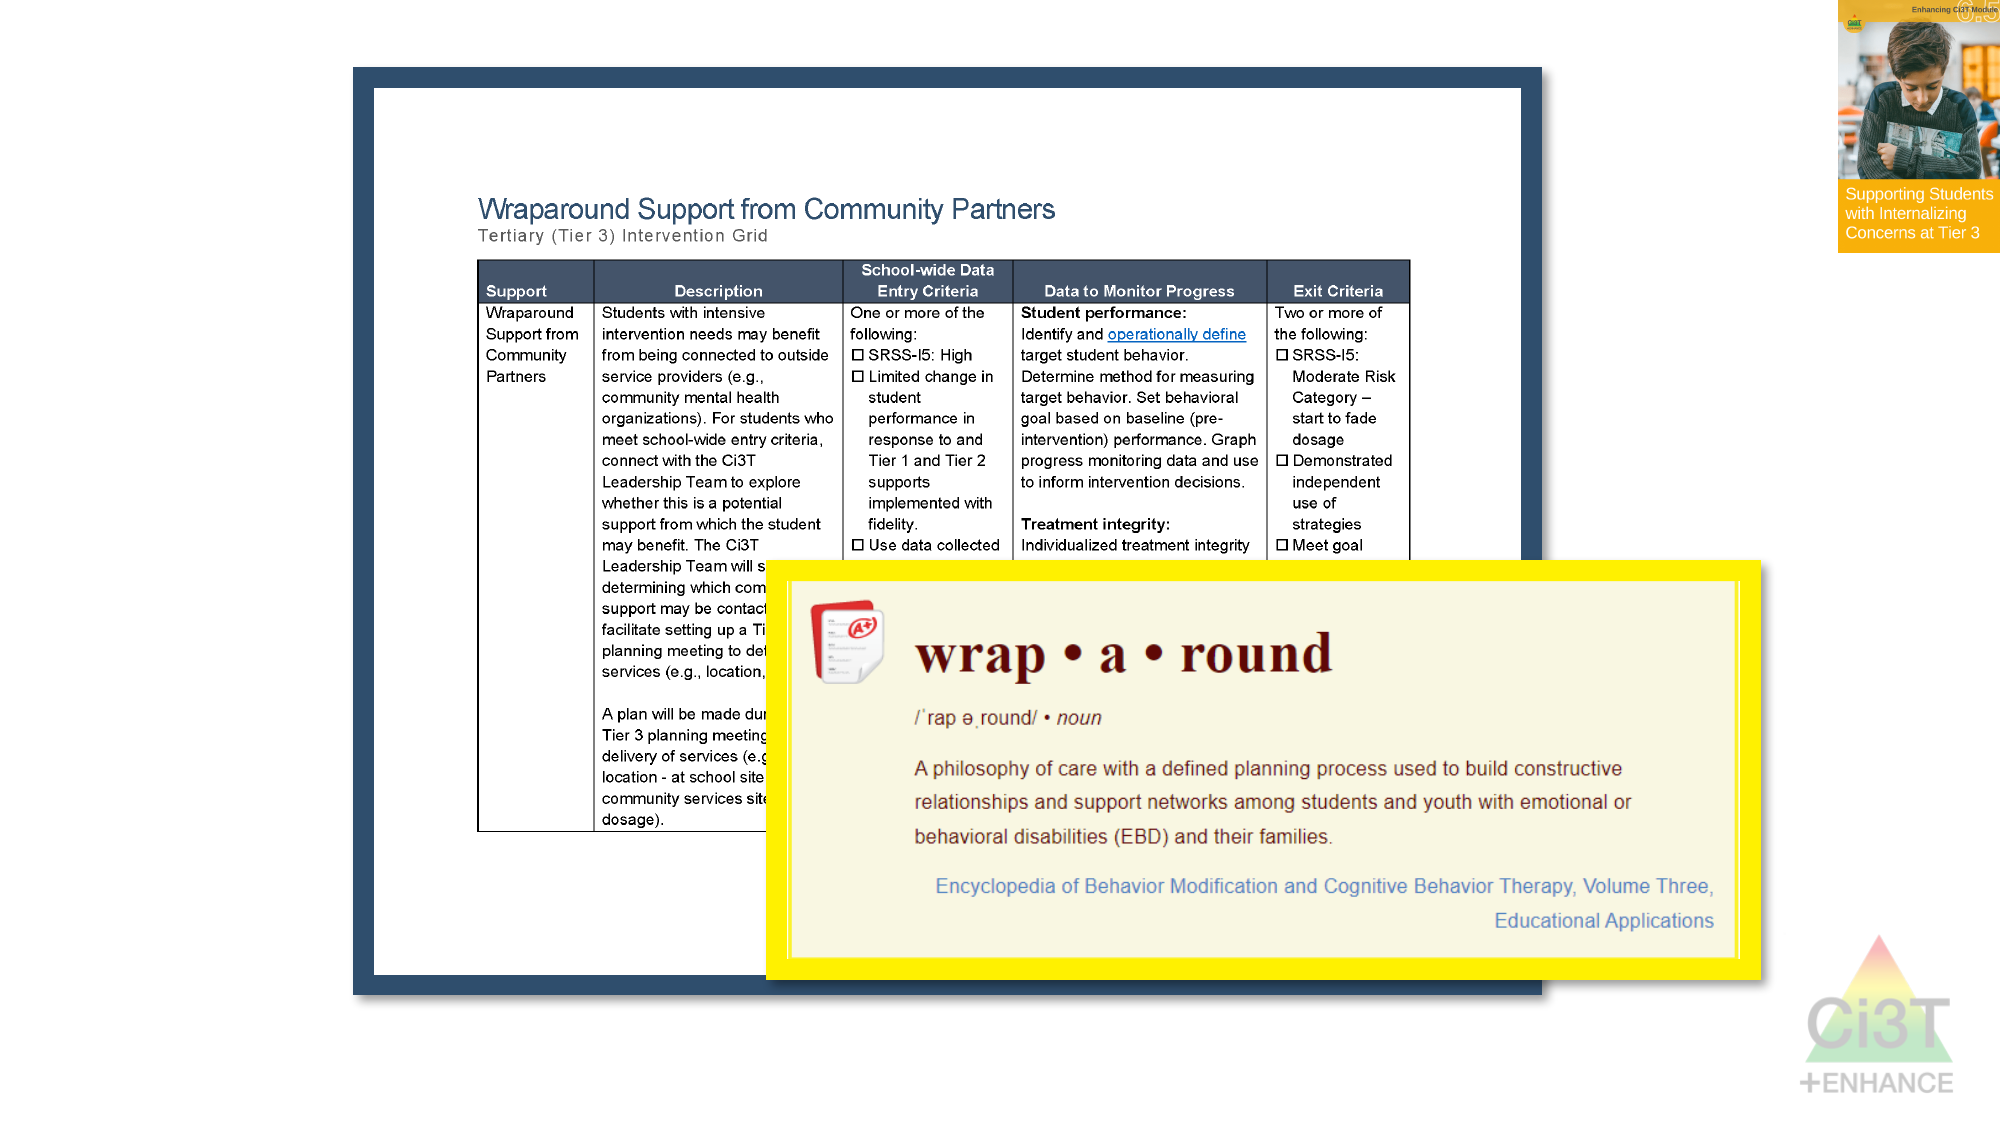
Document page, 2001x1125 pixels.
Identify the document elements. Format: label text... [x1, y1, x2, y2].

table_cell 4 [1783, 920, 1970, 1103]
picture [1838, 0, 2000, 253]
picture [373, 87, 1741, 975]
